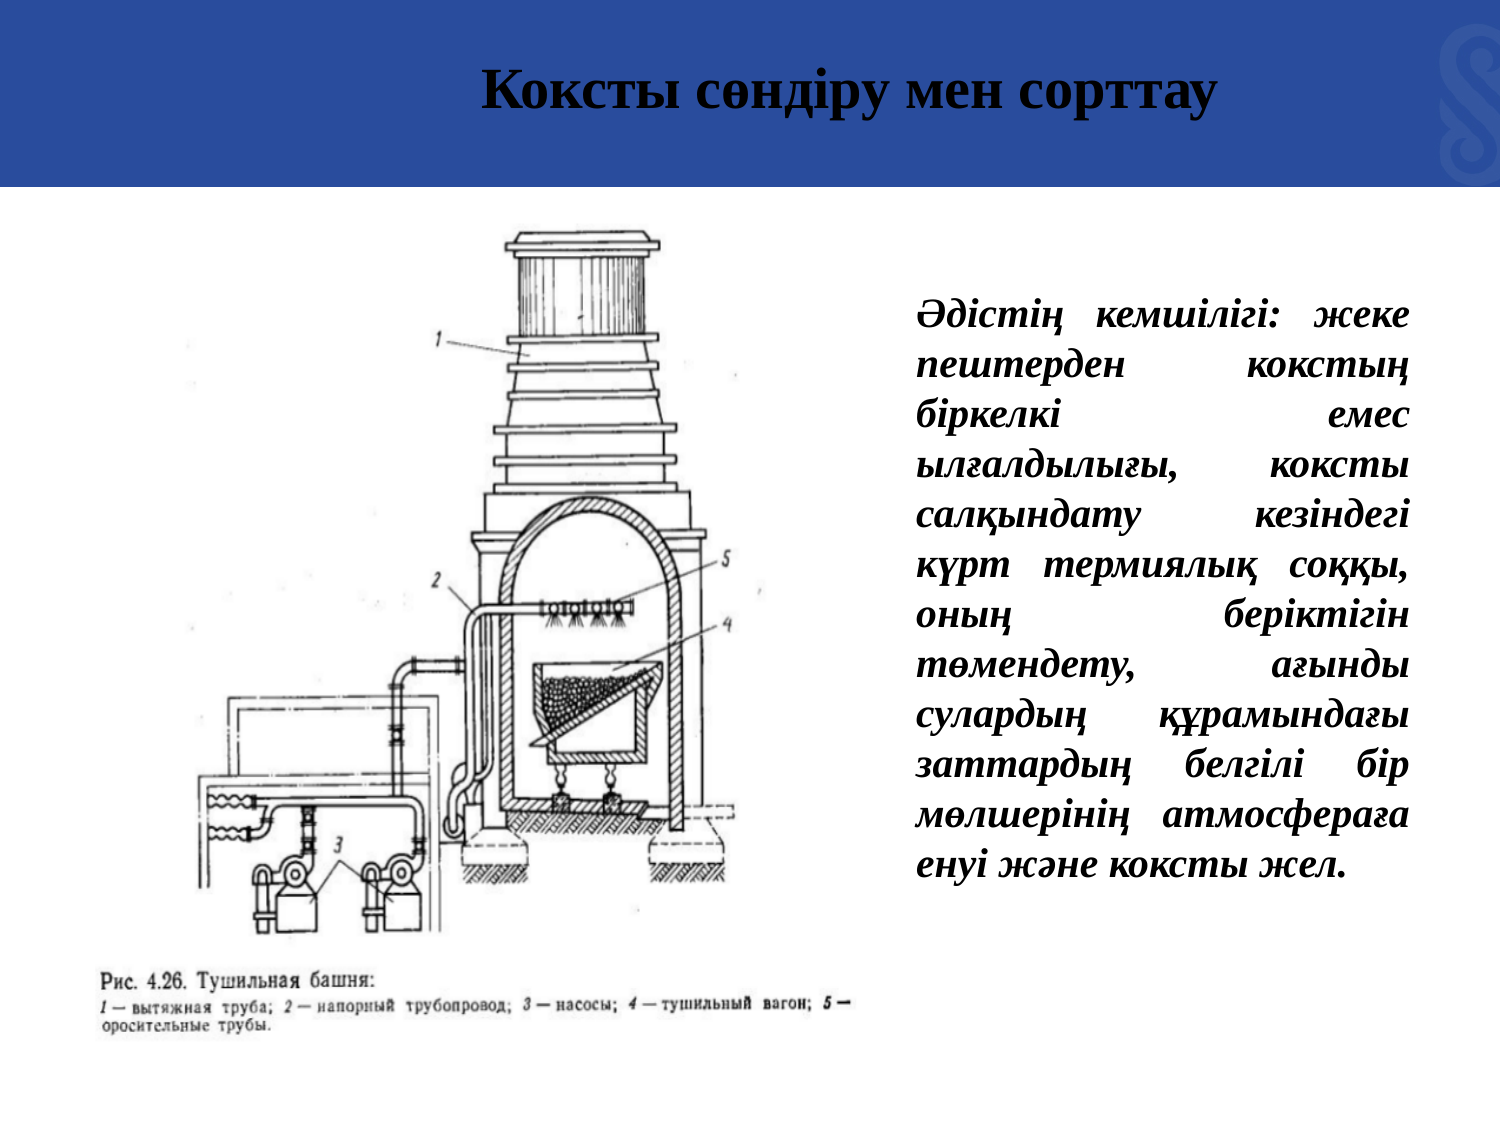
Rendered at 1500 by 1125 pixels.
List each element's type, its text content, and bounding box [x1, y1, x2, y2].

picture [0, 0, 1500, 1125]
text_box Әдістің кемшілігі: жеке пештерден кокстың біркелкі емес ылғалдылығы, коксты салқындату кезіндегі күрт термиялық соққы, оның беріктігін төмендету, ағынды сулардың құрамындағы заттардың белгілі бір мөлшерінің атмосфераға енуі және коксты жел. [901, 278, 1425, 894]
text_box Коксты сөндіру мен сорттау [466, 42, 1234, 128]
